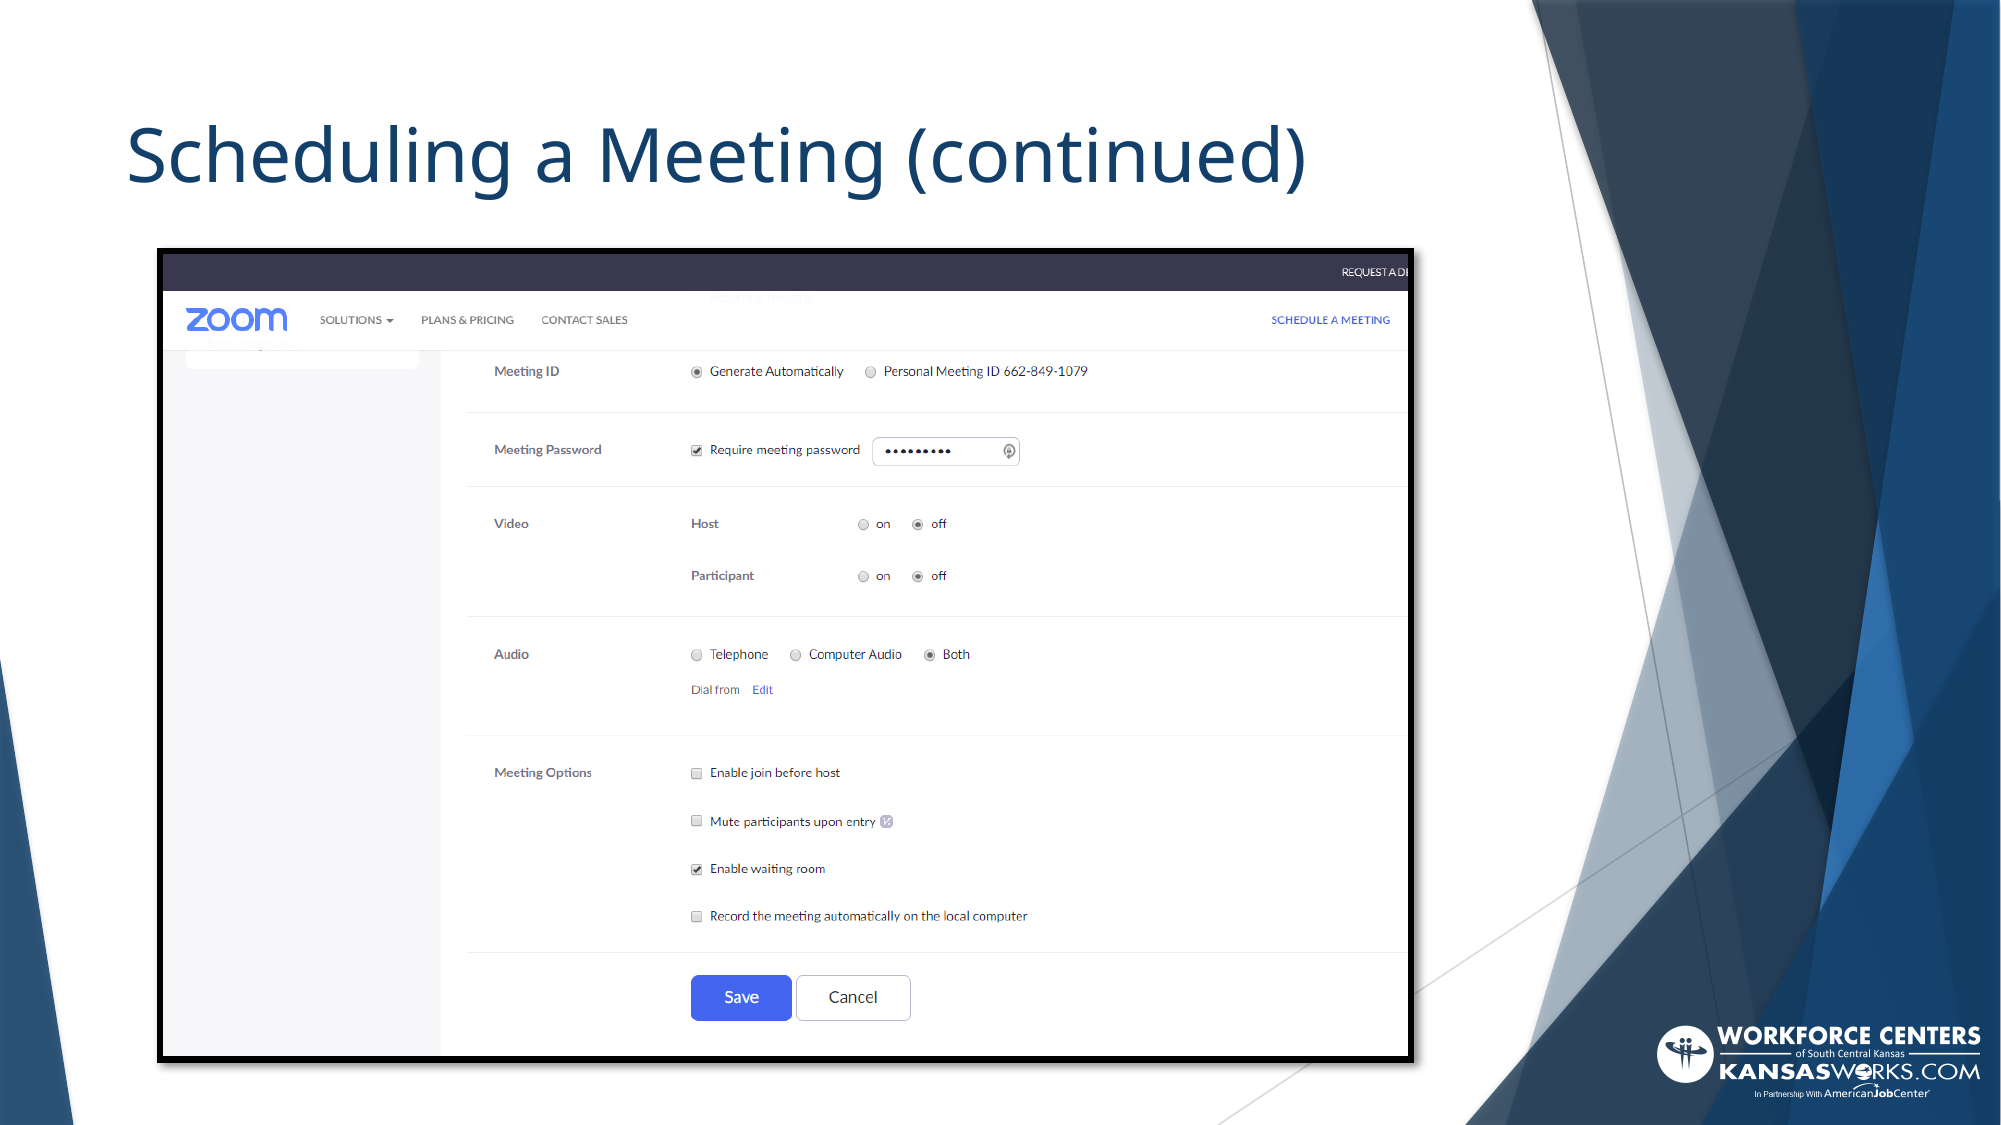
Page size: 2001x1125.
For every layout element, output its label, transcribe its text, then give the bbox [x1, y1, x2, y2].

title Scheduling a Meeting (continued) [111, 99, 1522, 317]
picture [1655, 1020, 1981, 1106]
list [162, 253, 1409, 1058]
